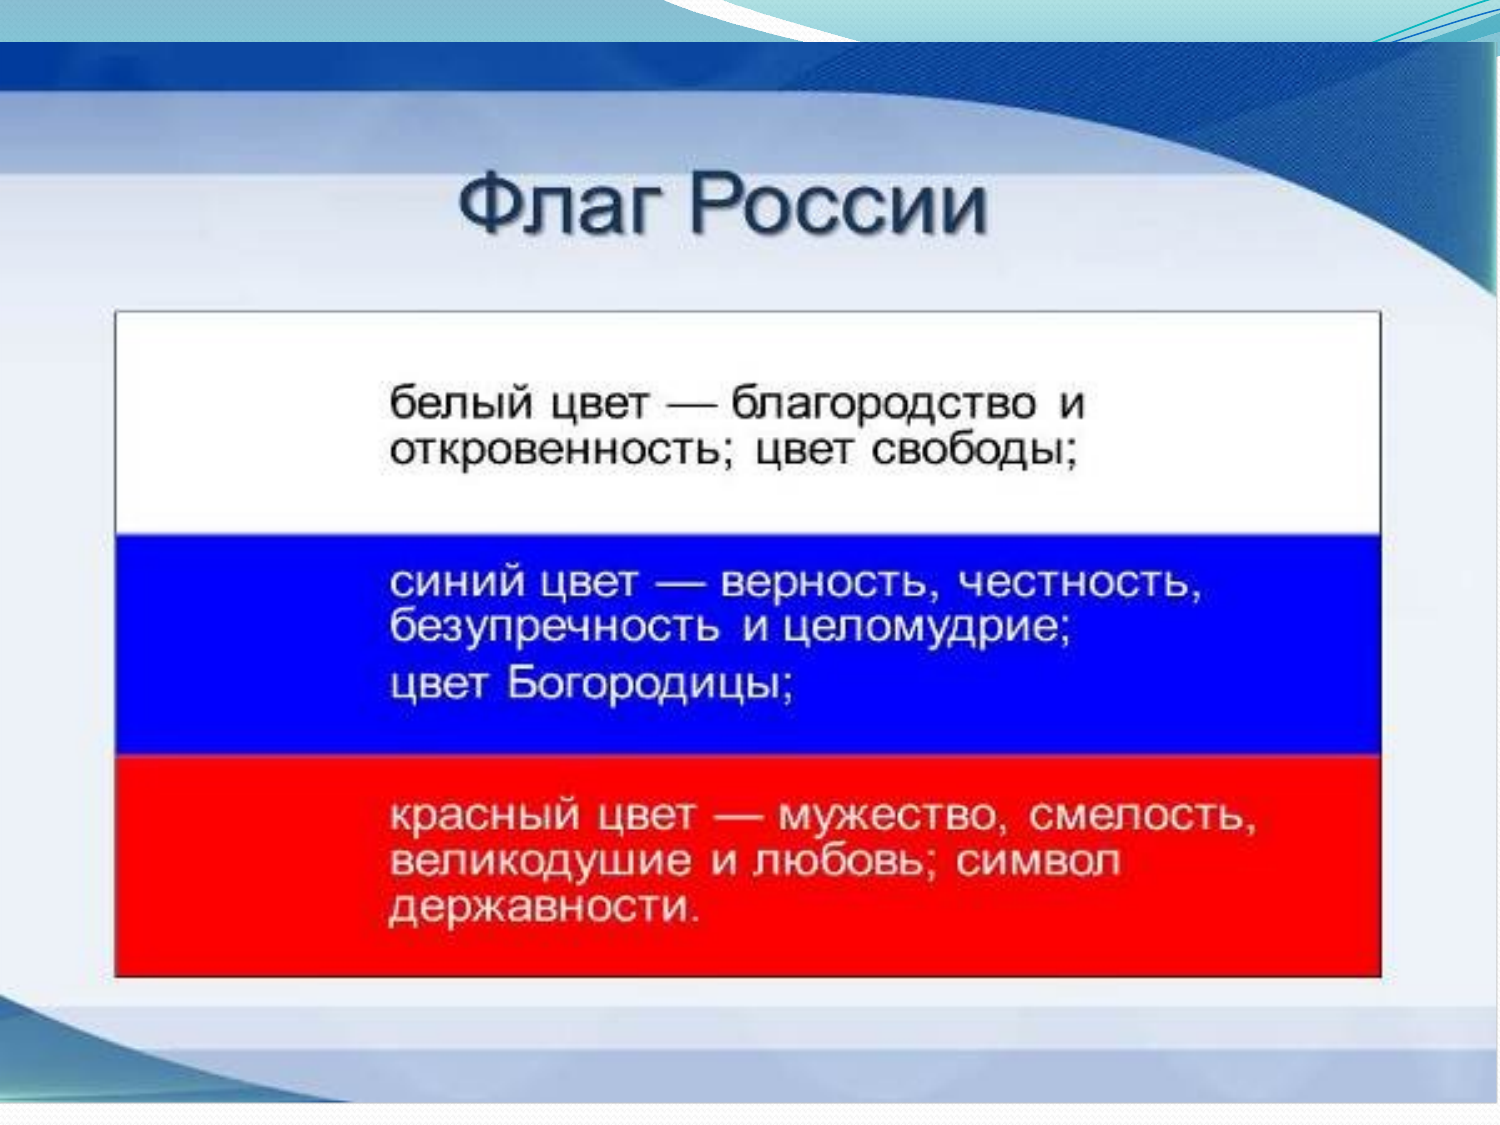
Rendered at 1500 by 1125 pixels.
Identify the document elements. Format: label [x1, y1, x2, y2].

list [0, 42, 1500, 1107]
